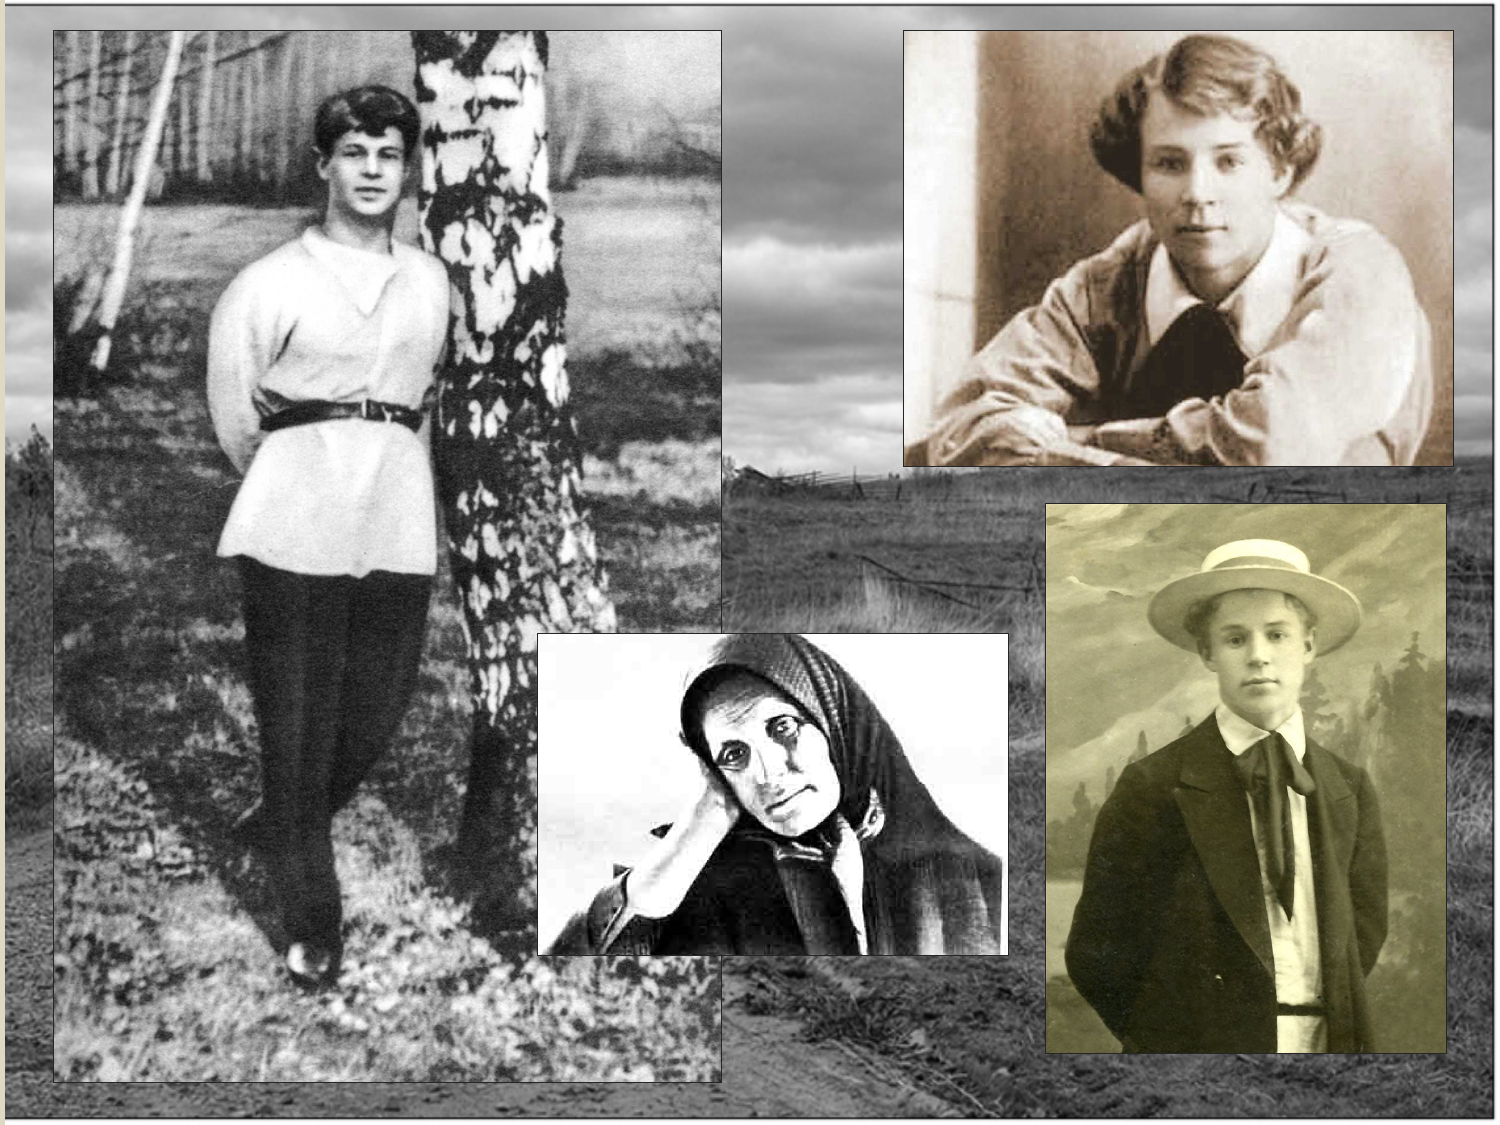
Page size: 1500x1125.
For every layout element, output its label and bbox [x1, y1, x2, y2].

list [52, 30, 723, 1083]
picture [4, 0, 1500, 1125]
